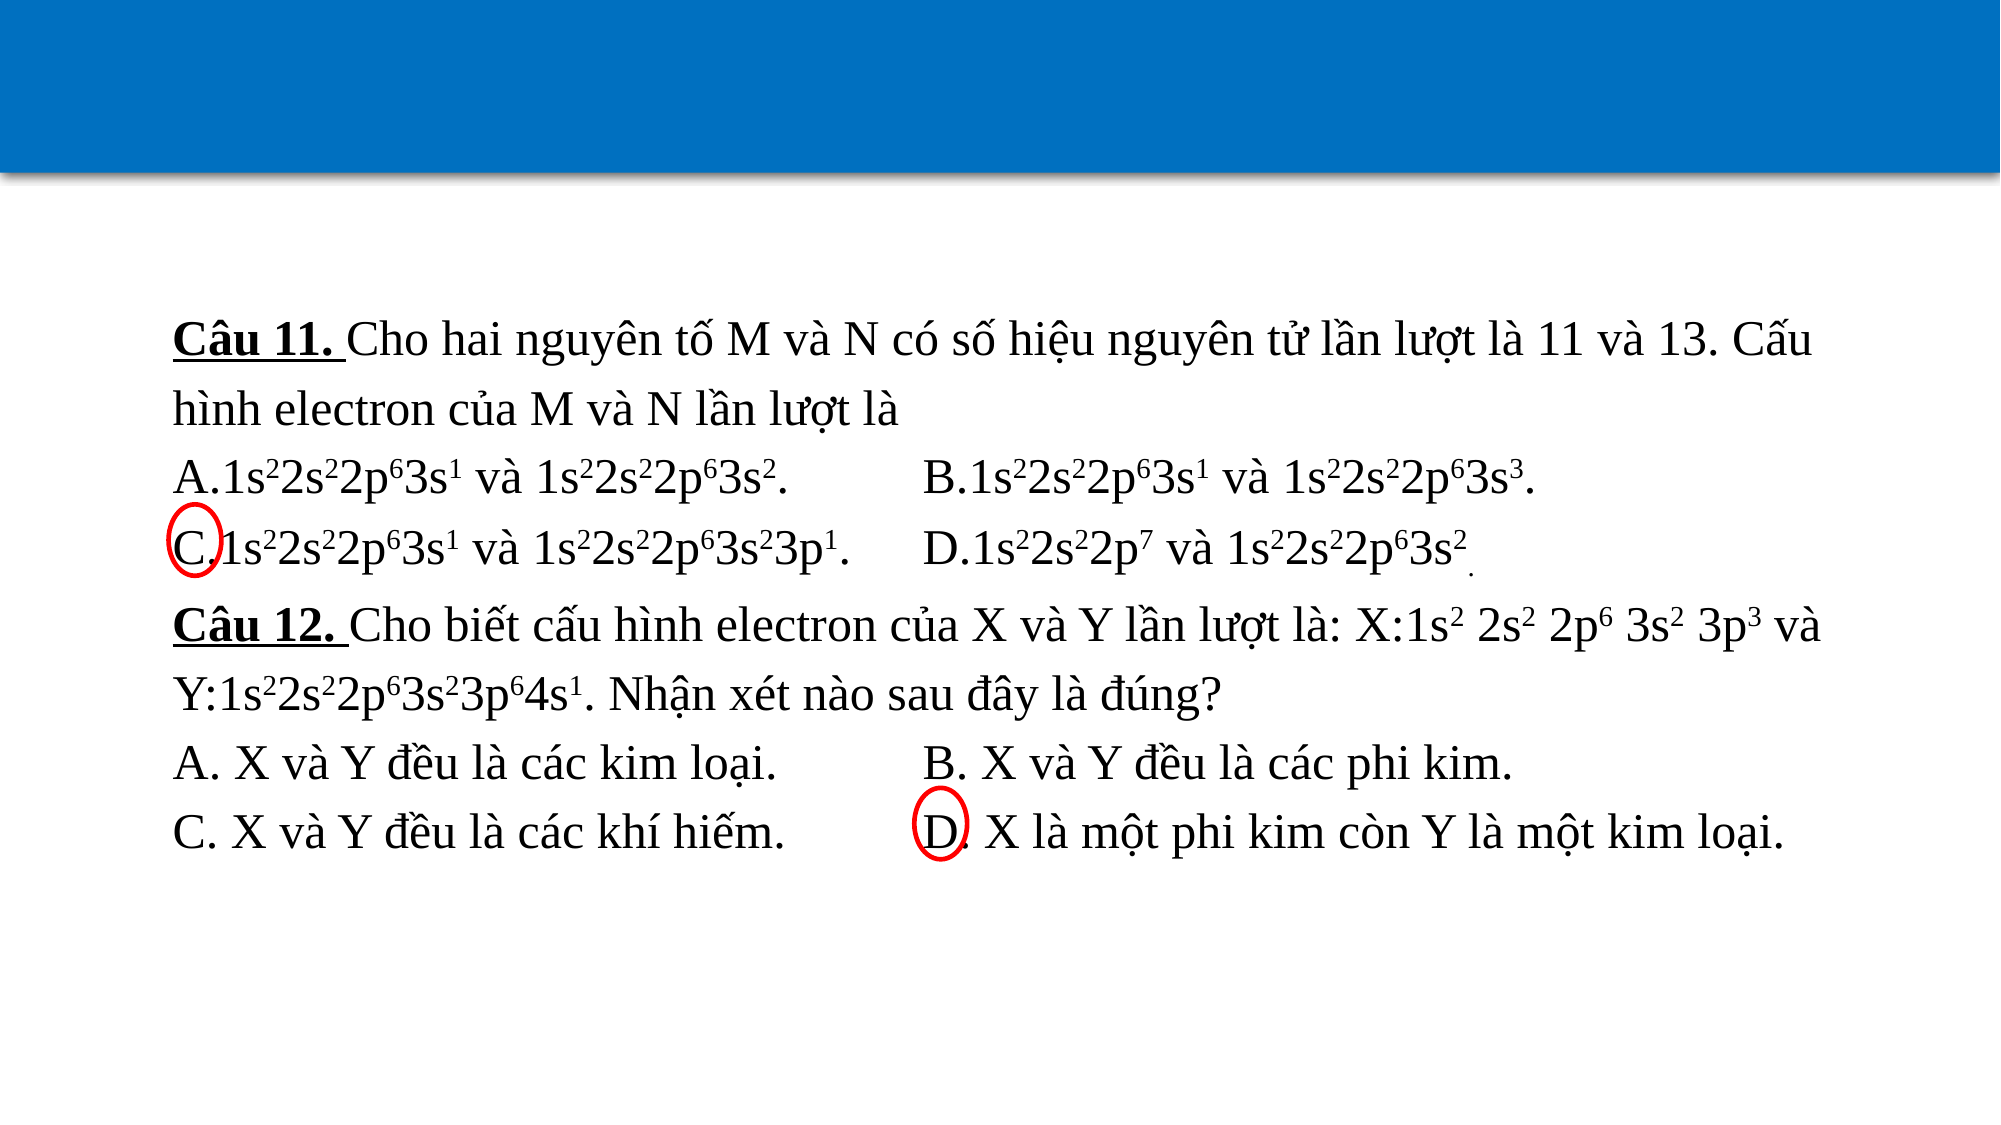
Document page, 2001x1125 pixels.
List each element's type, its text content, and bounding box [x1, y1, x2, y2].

text_box [167, 503, 223, 577]
text_box [0, 0, 2000, 173]
text_box Câu 11. Cho hai nguyên tố M và N có số hiệu nguyên tử lần lượt là 11 và 13. Cấu hình electron của M và N lần lượt là A.1s22s22p63s1 và 1s22s22p63s2. B.1s22s22p63s1 và 1s22s22p63s3. C.1s22s22p63s1 và 1s22s22p63s23p1. D.1s22s22p7 và 1s22s22p63s2. Câu 12. Cho biết cấu hình electron của X và Y lần lượt là: X:1s2 2s2 2p6 3s2 3p3 và Y:1s22s22p63s23p64s1. Nhận xét nào sau đây là đúng? A. X và Y đều là các kim loại. B. X và Y đều là các phi kim. C. X và Y đều là các khí hiếm. D. X là một phi kim còn Y là một kim loại. [157, 289, 1843, 866]
text_box [913, 786, 969, 861]
